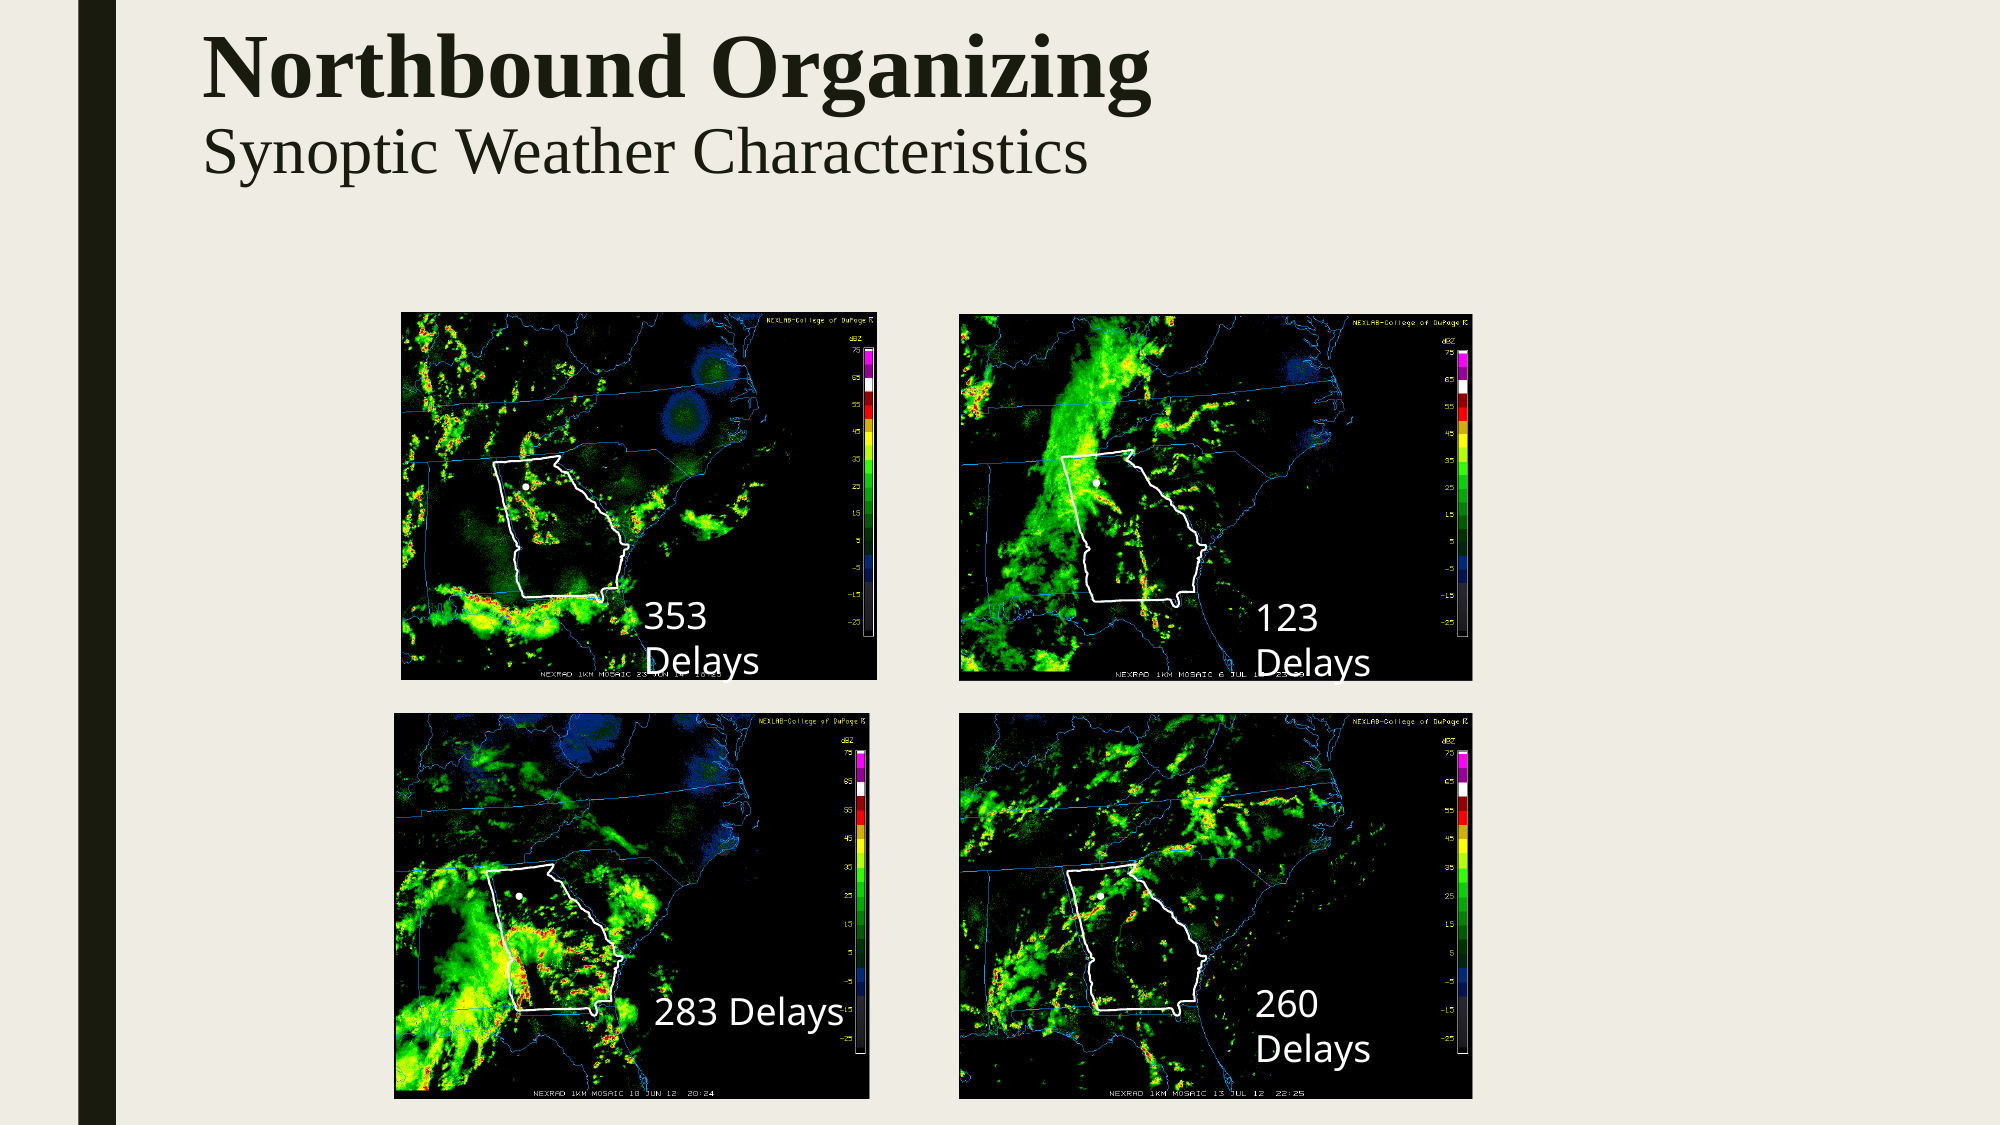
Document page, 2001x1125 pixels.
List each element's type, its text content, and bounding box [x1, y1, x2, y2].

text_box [1067, 864, 1207, 1016]
title Northbound Organizing Synoptic Weather Characteristics [187, 11, 1763, 214]
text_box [486, 864, 623, 1016]
text_box 353 Delays [628, 680, 844, 689]
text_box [493, 455, 629, 603]
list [401, 312, 877, 680]
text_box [1061, 449, 1207, 608]
picture [394, 713, 870, 1099]
picture [959, 314, 1473, 681]
text_box 123 Delays [1240, 681, 1457, 692]
picture [959, 713, 1473, 1099]
